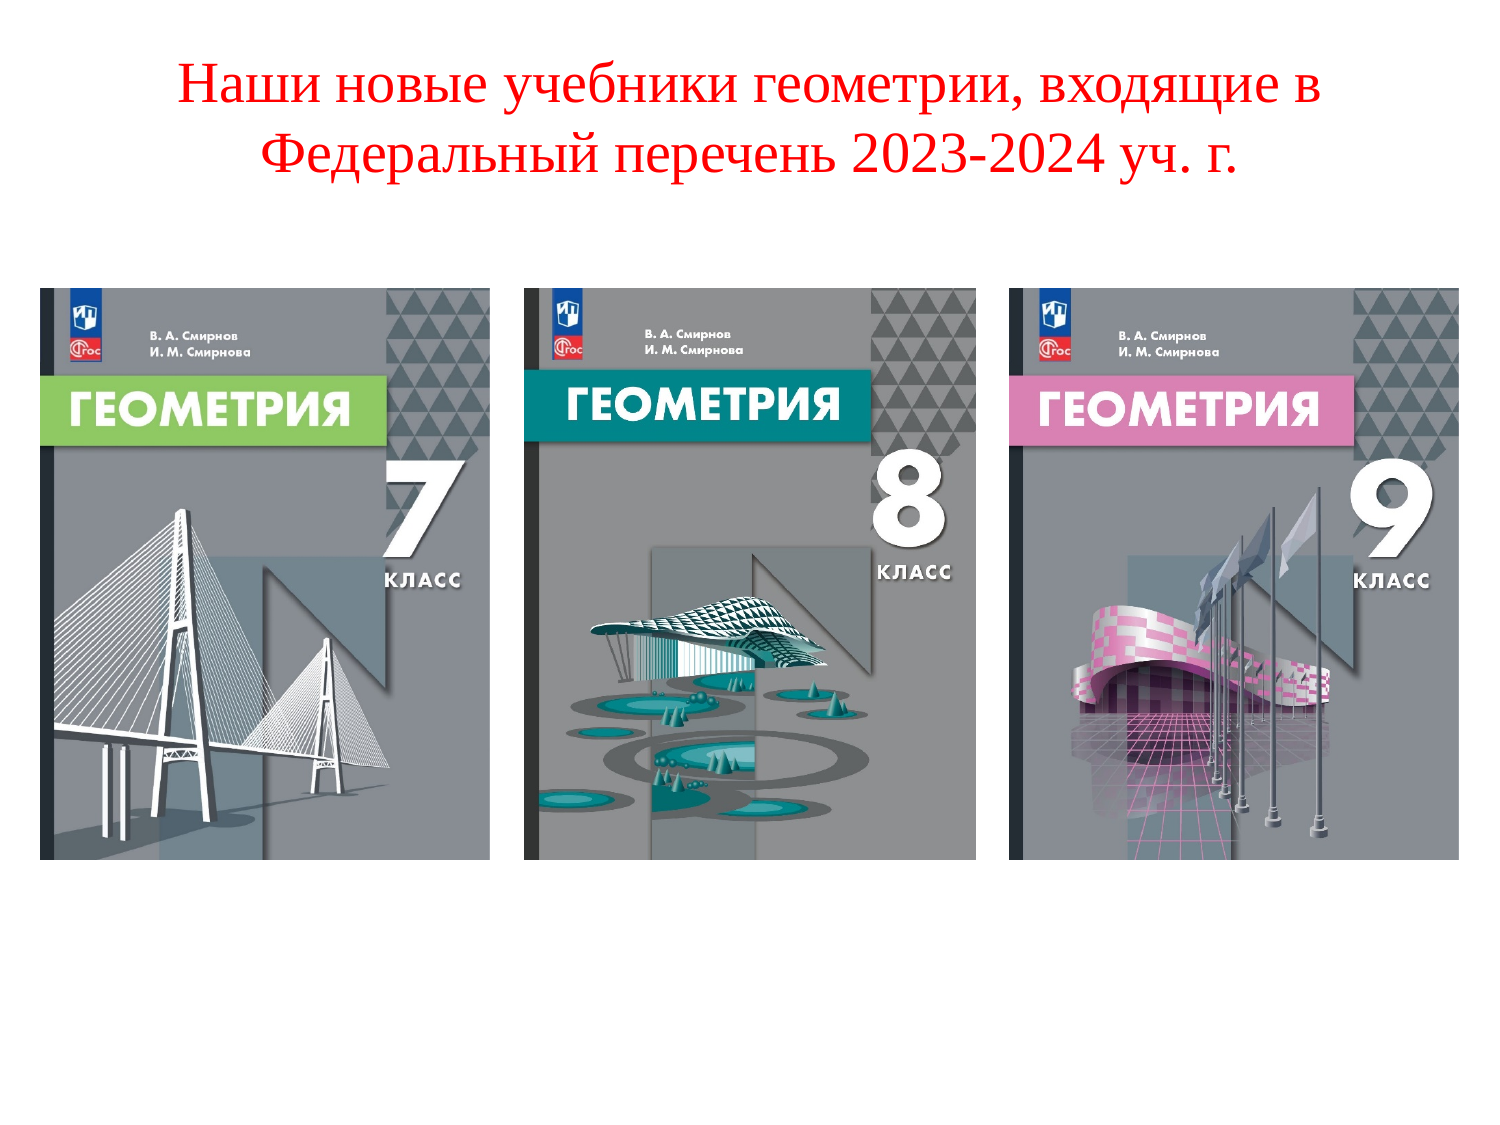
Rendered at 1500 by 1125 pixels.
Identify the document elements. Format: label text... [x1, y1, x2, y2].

picture [40, 288, 490, 860]
picture [524, 288, 976, 860]
picture [1009, 288, 1459, 860]
text_box Наши новые учебники геометрии, входящие в Федеральный перечень 2023-2024 уч. г. [0, 36, 1500, 192]
